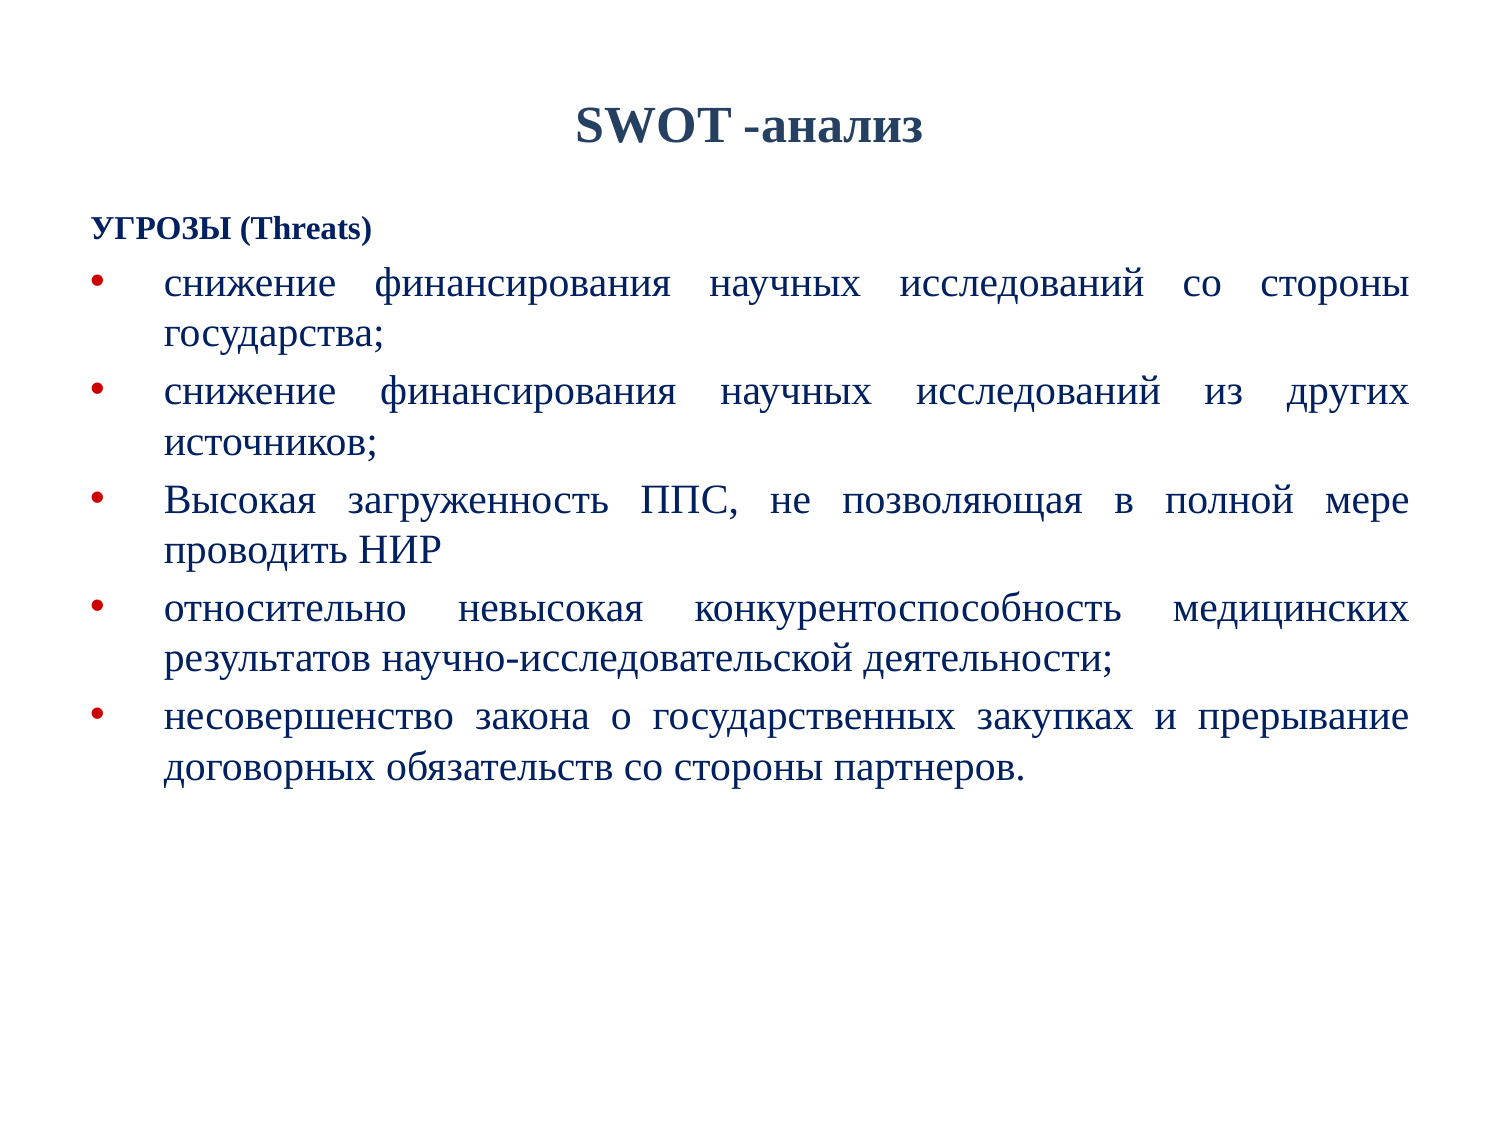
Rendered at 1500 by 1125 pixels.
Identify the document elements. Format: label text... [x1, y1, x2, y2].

title SWOT -анализ [75, 45, 1425, 199]
list УГРОЗЫ (Threats) снижение финансирования научных исследований со стороны государства; снижение финансирования научных исследований из других источников; Высокая загруженность ППС, не позволяющая в полной мере проводить НИР относительно невысокая конкурентоспособность медицинских результатов научно-исследовательской деятельности; несовершенство закона о государственных закупках и прерывание договорных обязательств со стороны партнеров. [75, 199, 1425, 1005]
